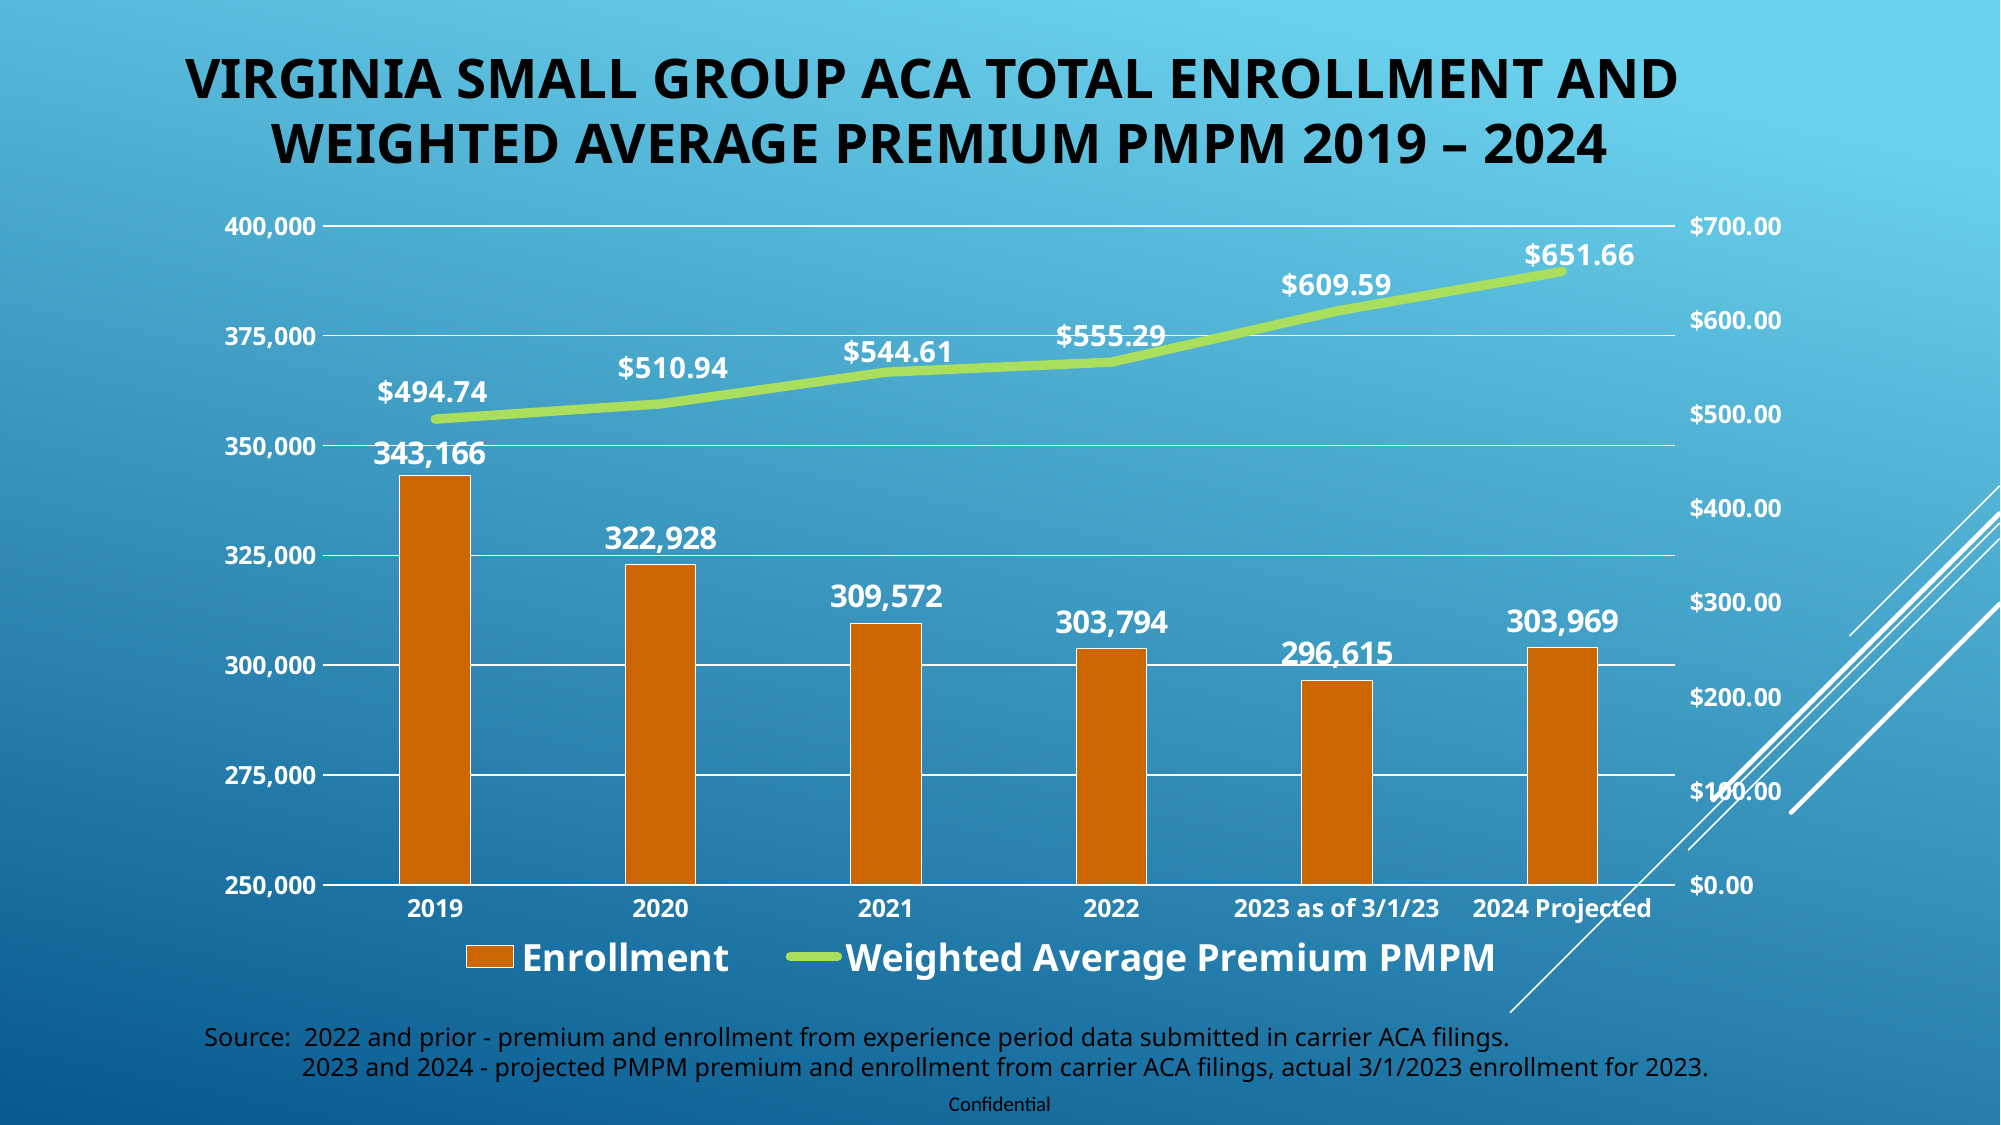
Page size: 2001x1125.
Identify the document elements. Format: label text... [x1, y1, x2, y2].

title Virginia Small Group ACA Total Enrollment and weighted Average Premium PMPM 2019 – 2024 [115, 34, 1766, 184]
text_box Source: 2022 and prior - premium and enrollment from experience period data submitted in carrier ACA filings. 2023 and 2024 - projected PMPM premium and enrollment from carrier ACA filings, actual 3/1/2023 enrollment for 2023. [189, 1014, 1915, 1089]
chart [211, 182, 1789, 1000]
